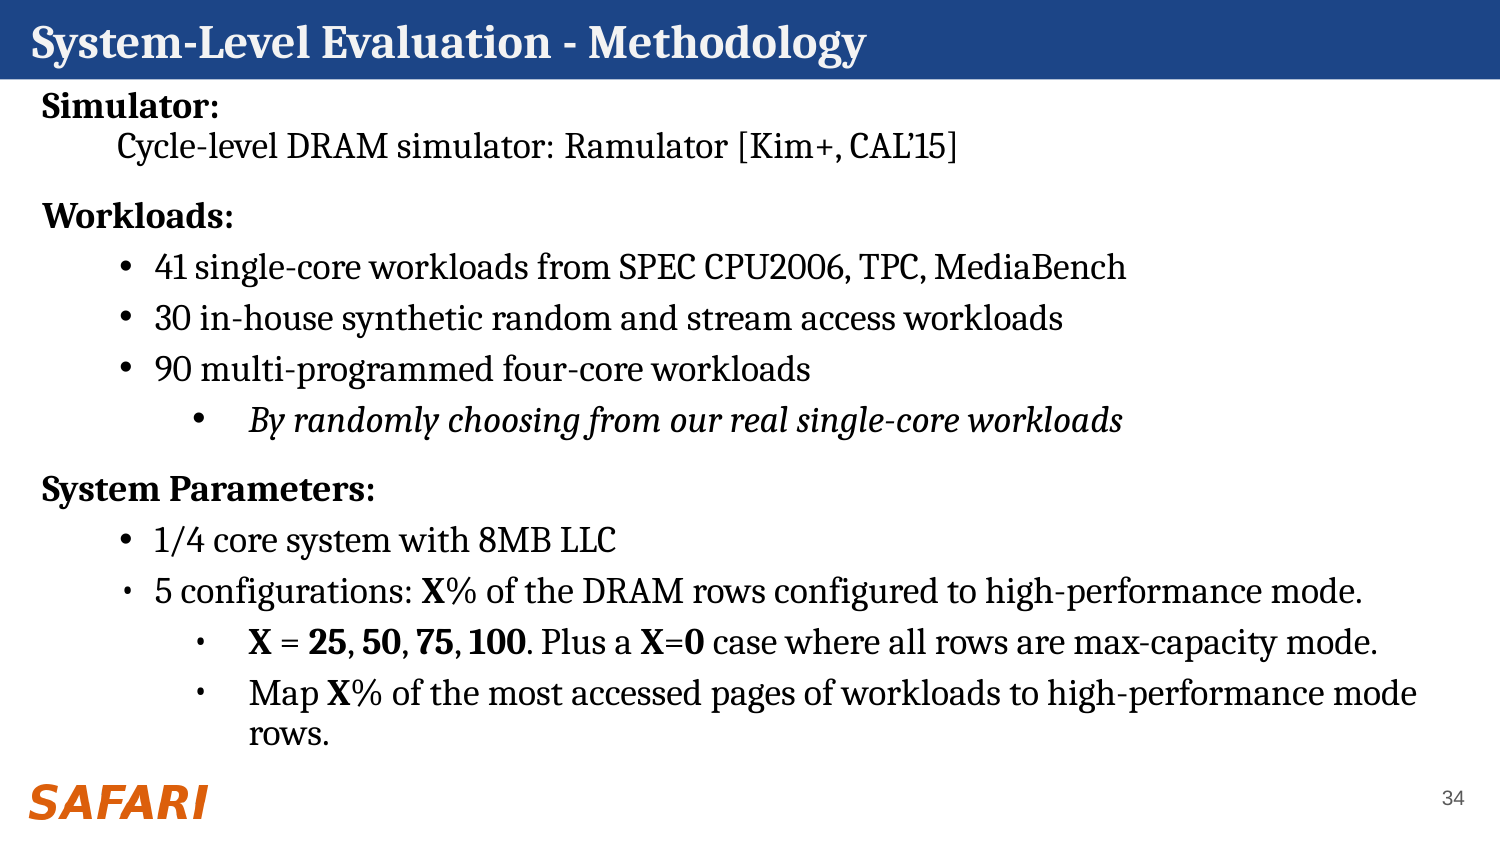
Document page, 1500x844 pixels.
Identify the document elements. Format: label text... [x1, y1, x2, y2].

text_box Simulator: Cycle-level DRAM simulator: Ramulator [Kim+, CAL’15] Workloads: 41 single-core workloads from SPEC CPU2006, TPC, MediaBench 30 in-house synthetic random and stream access workloads 90 multi-programmed four-core workloads By randomly choosing from our real single-core workloads System Parameters: 1/4 core system with 8MB LLC 5 configurations: X% of the DRAM rows configured to high-performance mode. X = 25, 50, 75, 100. Plus a X=0 case where all rows are max-capacity mode. Map X% of the most accessed pages of workloads to high-performance mode rows. [27, 71, 1466, 792]
text_box System-Level Evaluation - Methodology [17, 12, 972, 67]
text_box [0, 0, 1500, 80]
slide_number ‹#› [1389, 764, 1480, 830]
picture [27, 775, 214, 830]
